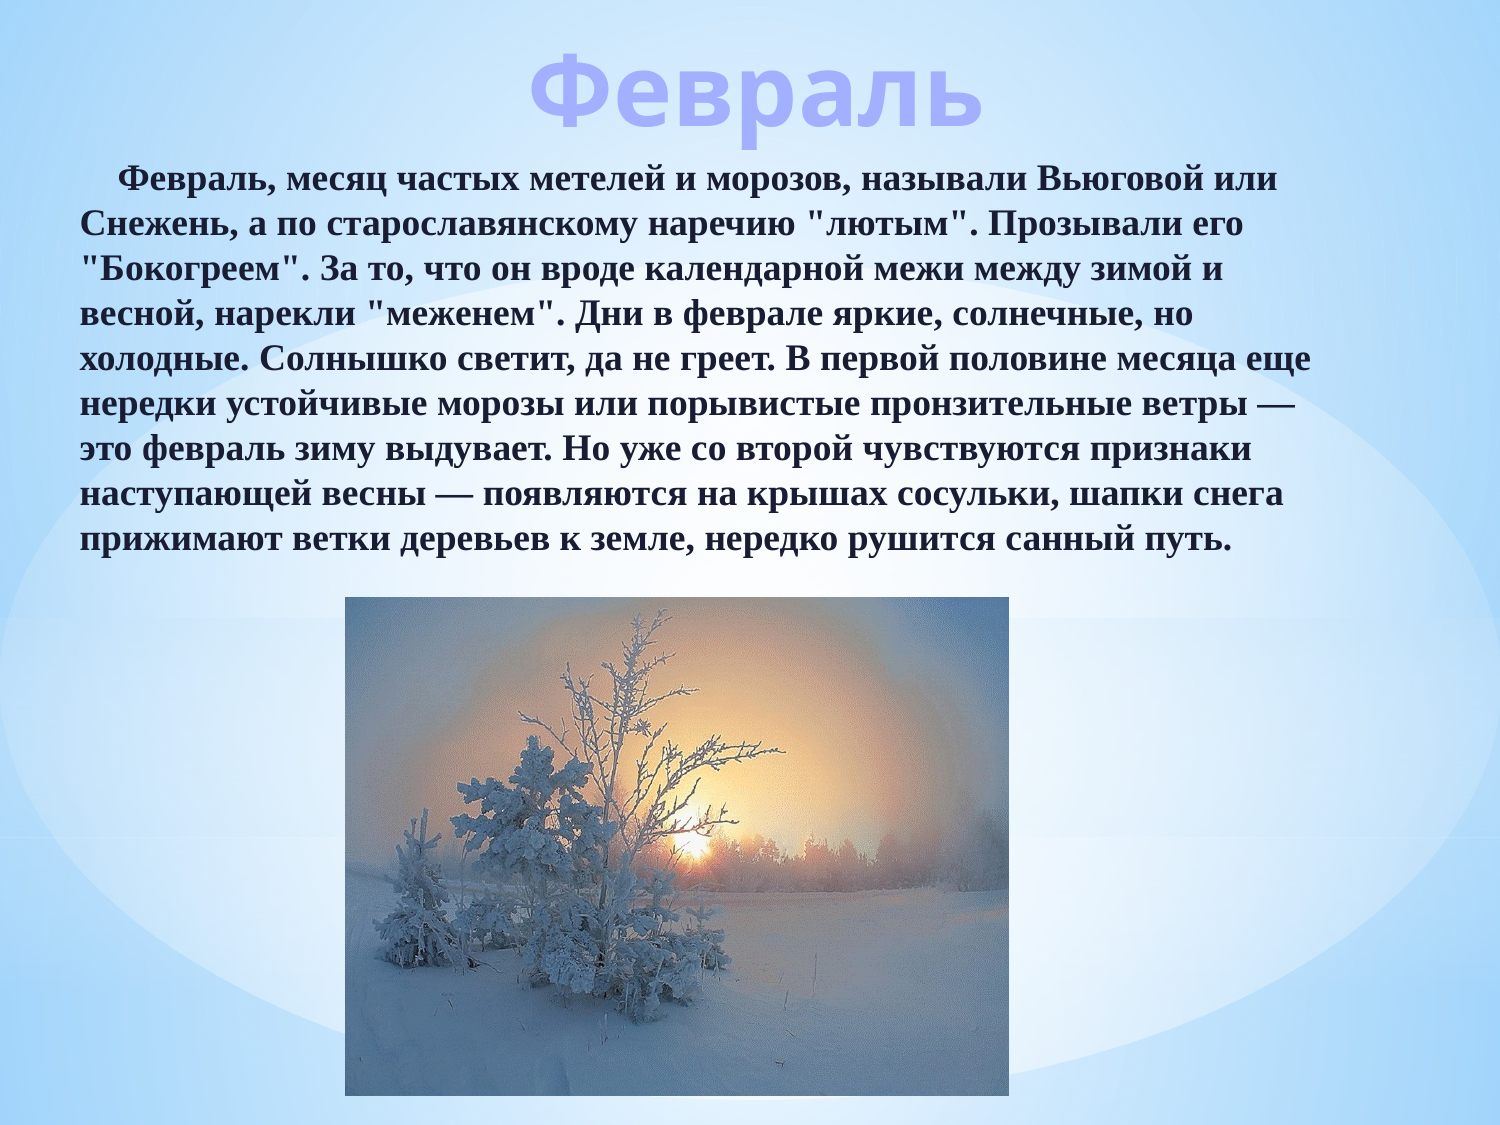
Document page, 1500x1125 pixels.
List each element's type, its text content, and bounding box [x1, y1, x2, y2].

text_box Февраль, месяц частых метелей и морозов, называли Вьюговой или Снежень, а по старославянскому наречию "лютым". Прозывали его "Бокогреем". За то, что он вроде календарной межи между зимой и весной, нарекли "меженем". Дни в феврале яркие, солнечные, но холодные. Солнышко светит, да не греет. В первой половине месяца еще нередки устойчивые морозы или порывистые пронзительные ветры — это февраль зиму выдувает. Но уже со второй чувствуются признаки наступающей весны — появляются на крышах сосульки, шапки снега прижимают ветки деревьев к земле, нередко рушится санный путь. [64, 145, 1329, 566]
text_box Февраль [360, 19, 1152, 155]
picture [344, 597, 1010, 1097]
